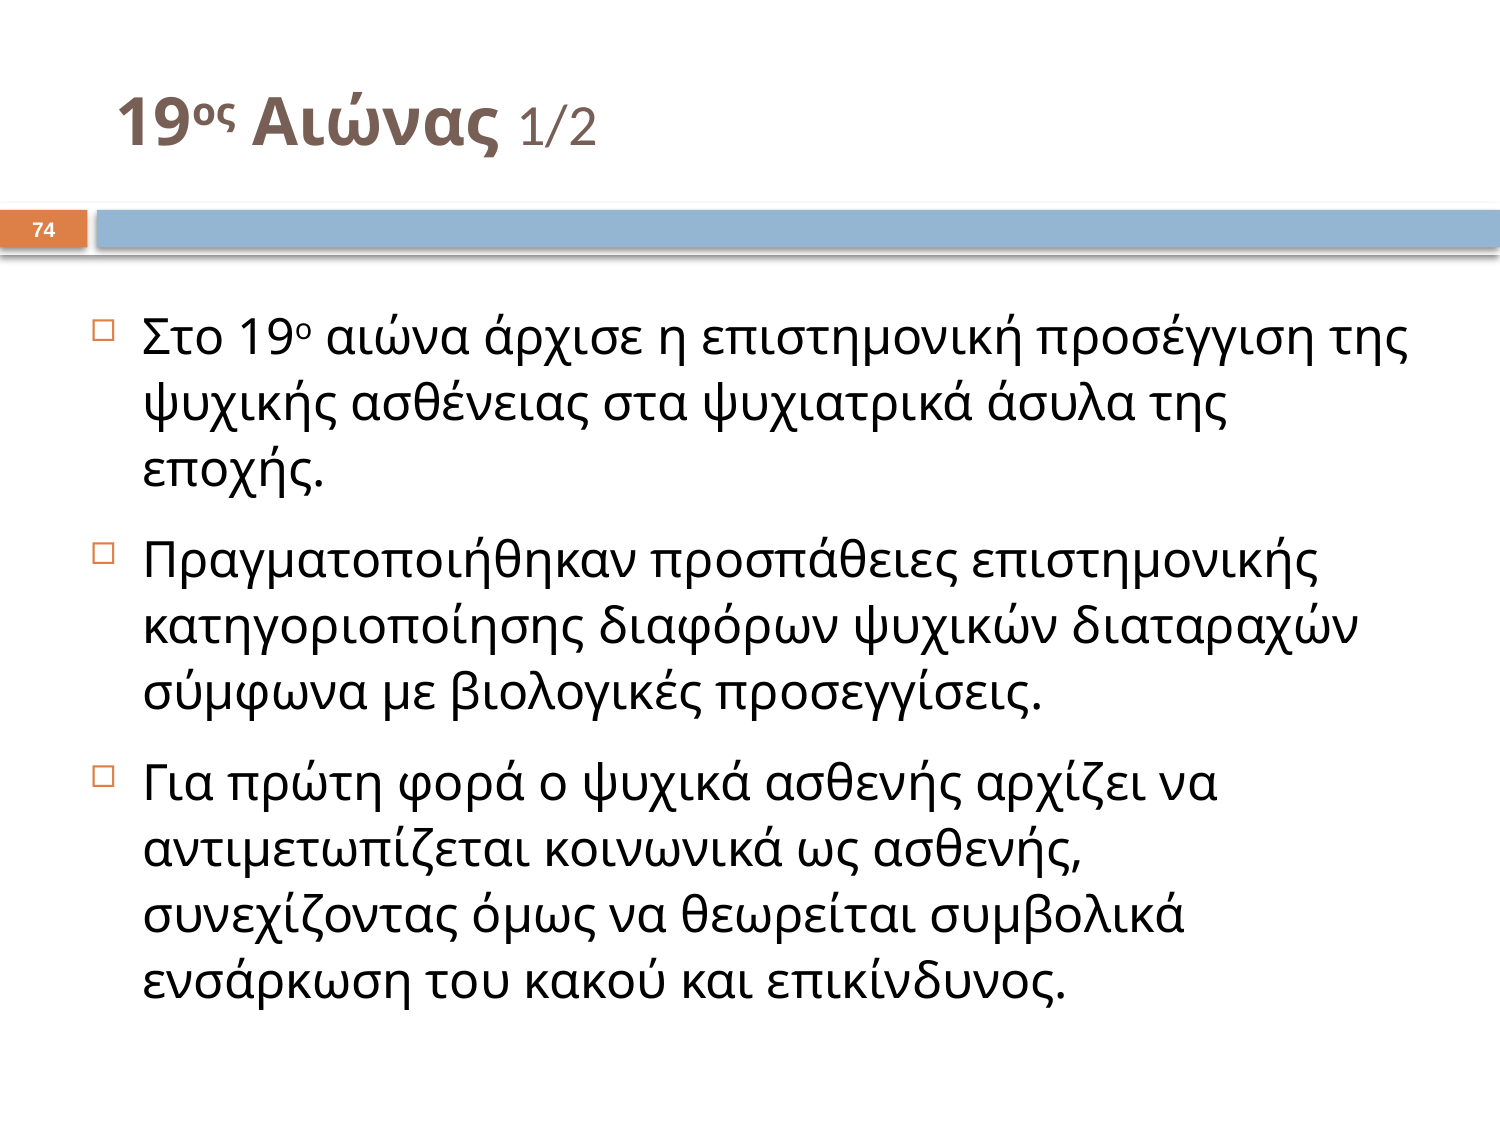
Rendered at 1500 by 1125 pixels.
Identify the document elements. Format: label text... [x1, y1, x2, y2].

list Στο 19ο αιώνα άρχισε η επιστημονική προσέγγιση της ψυχικής ασθένειας στα ψυχιατρικά άσυλα της εποχής. Πραγματοποιήθηκαν προσπάθειες επιστημονικής κατηγοριοποίησης διαφόρων ψυχικών διαταραχών σύμφωνα με βιολογικές προσεγγίσεις. Για πρώτη φορά ο ψυχικά ασθενής αρχίζει να αντιμετωπίζεται κοινωνικά ως ασθενής, συνεχίζοντας όμως να θεωρείται συμβολικά ενσάρκωση του κακού και επικίνδυνος. [75, 290, 1425, 1125]
slide_number 73 [0, 208, 88, 249]
title 19ος Αιώνας 1/2 [100, 37, 1438, 200]
